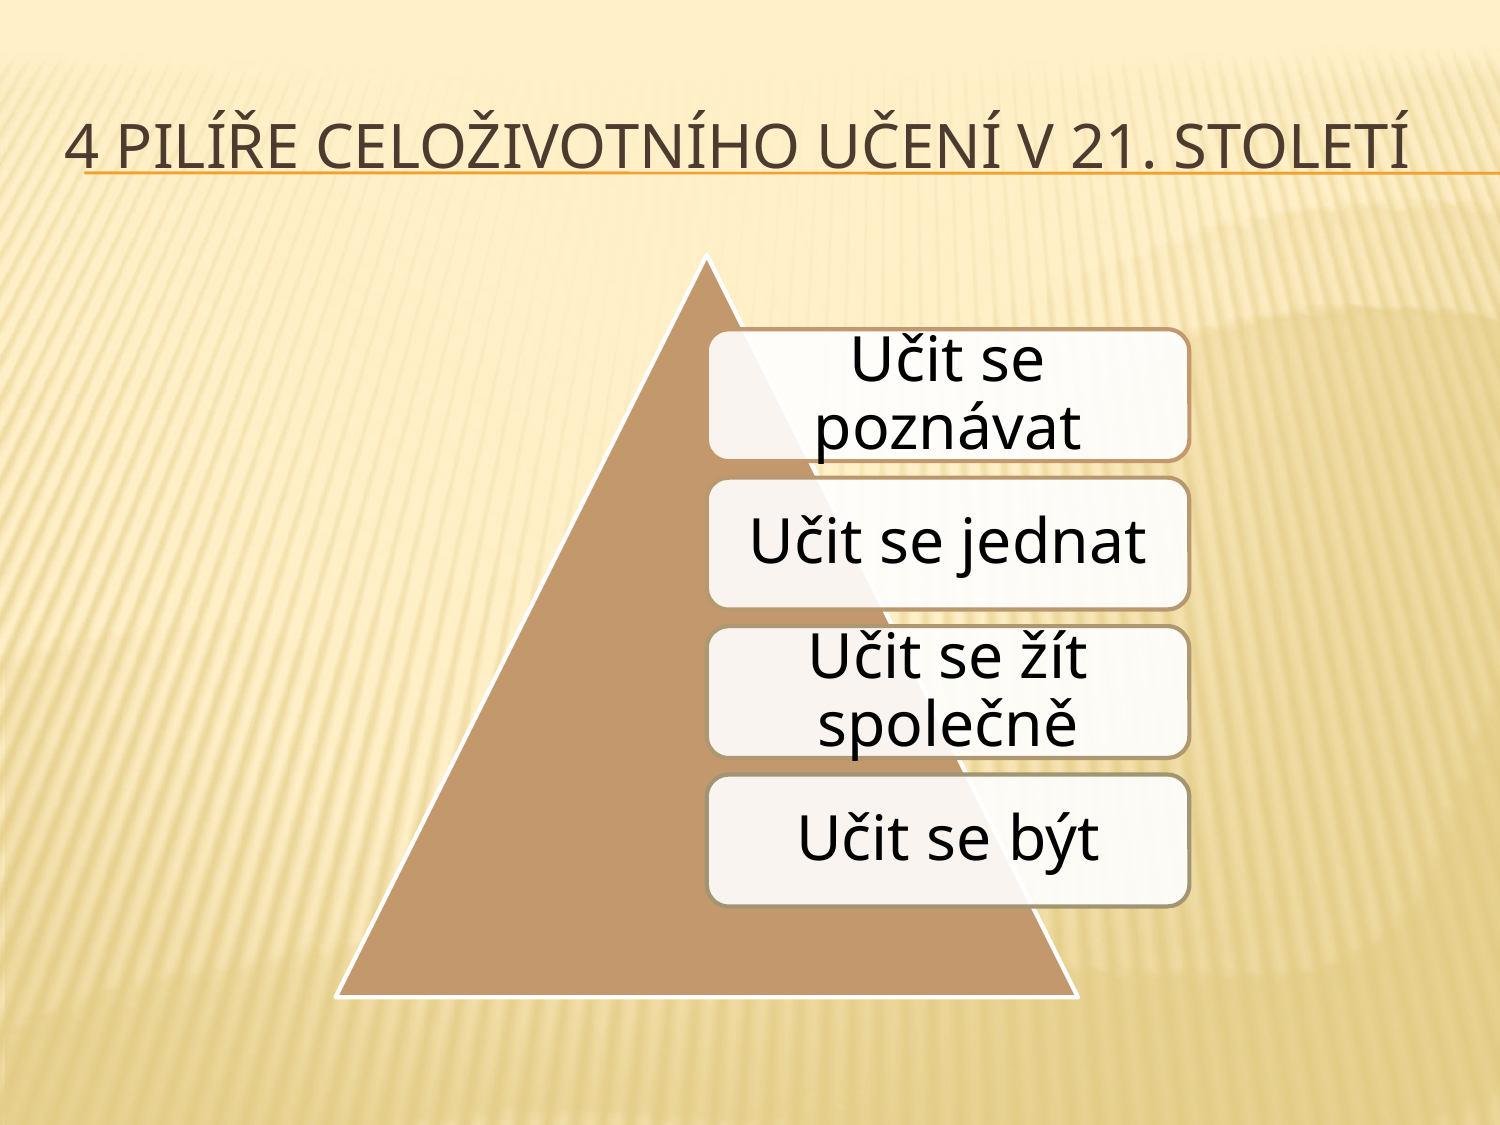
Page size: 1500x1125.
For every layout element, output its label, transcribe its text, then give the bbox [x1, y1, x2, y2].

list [49, 254, 1476, 998]
title 4 pilíře celoživotního učení v 21. století [50, 75, 1475, 213]
